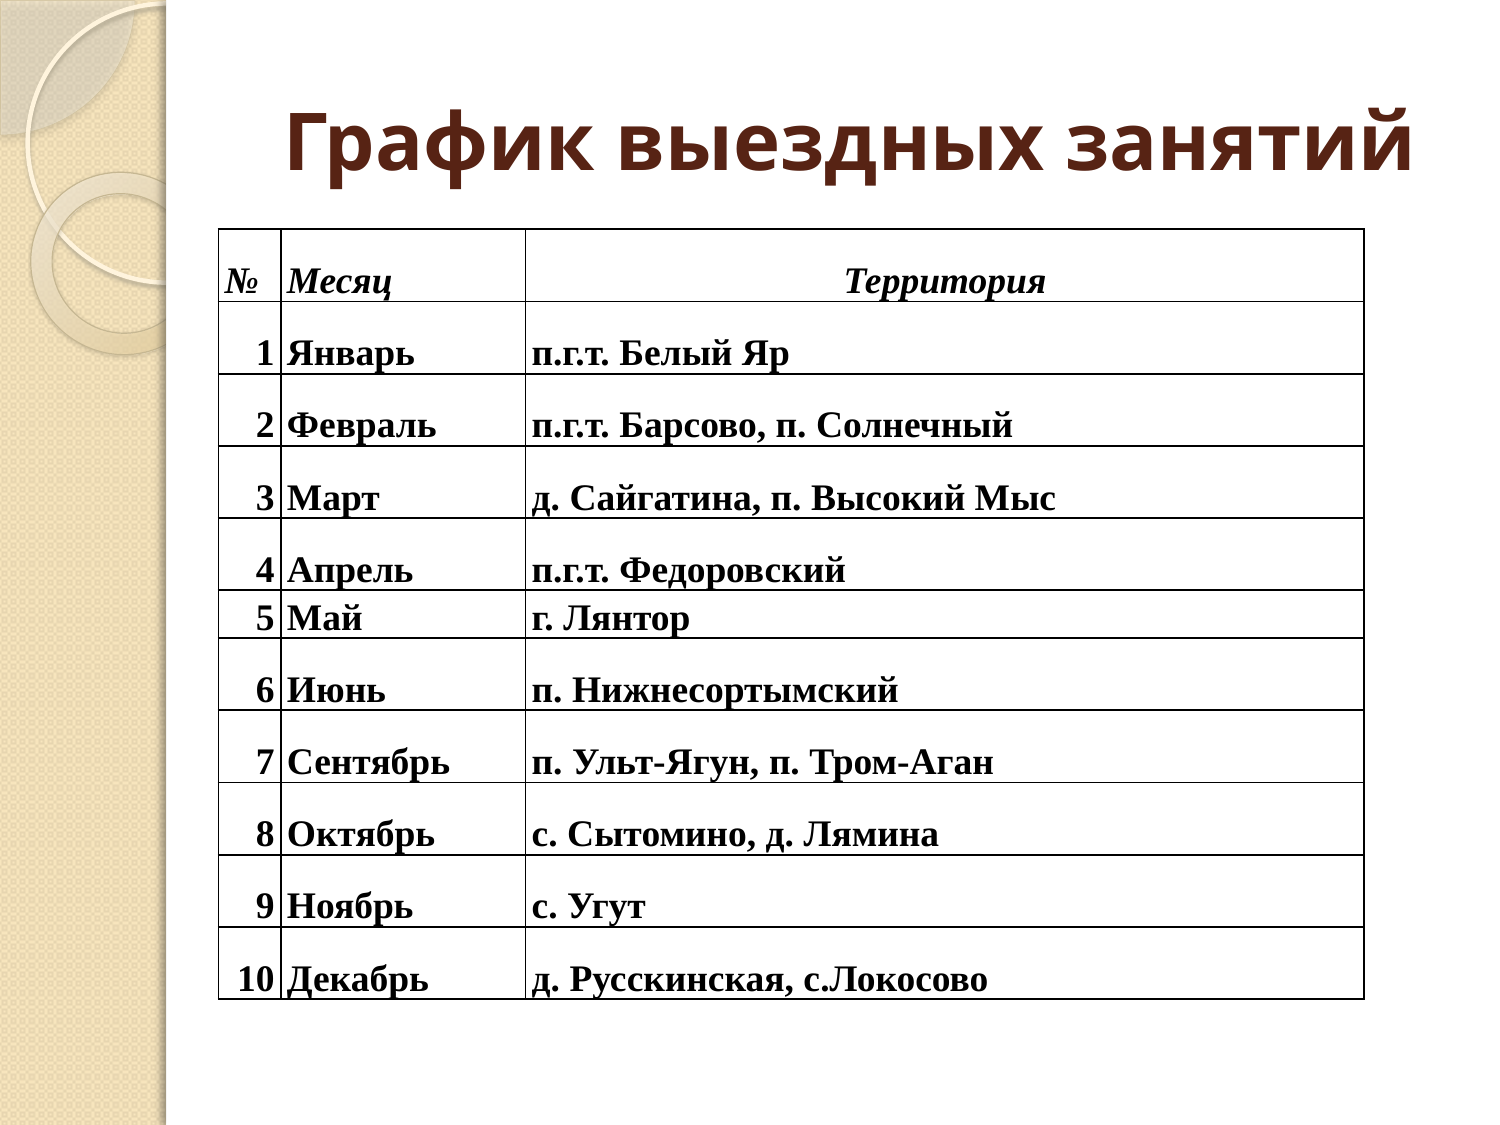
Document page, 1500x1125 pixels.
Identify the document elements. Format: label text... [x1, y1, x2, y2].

table_cell п. Нижнесортымский [526, 639, 1363, 709]
table_cell с. Сытомино, д. Лямина [526, 783, 1363, 854]
title График выездных занятий [235, 45, 1466, 233]
table_cell д. Сайгатина, п. Высокий Мыс [526, 447, 1363, 517]
table_cell 10 [219, 928, 280, 998]
table_cell Сентябрь [282, 711, 525, 782]
table_cell Апрель [282, 519, 525, 589]
table_cell п. Ульт-Ягун, п. Тром-Аган [526, 711, 1363, 782]
table_header № [219, 230, 280, 301]
table_cell п.г.т. Белый Яр [526, 302, 1363, 373]
table_cell с. Угут [526, 856, 1363, 926]
table_cell д. Русскинская, с.Локосово [526, 928, 1363, 998]
table_cell п.г.т. Федоровский [526, 519, 1363, 589]
table_cell 5 [219, 591, 280, 637]
table_cell 1 [219, 302, 280, 373]
table_cell 9 [219, 856, 280, 926]
table_cell Декабрь [282, 928, 525, 998]
table_header Месяц [282, 230, 525, 301]
table_cell 8 [219, 783, 280, 854]
table_cell Ноябрь [282, 856, 525, 926]
table_cell Май [282, 591, 525, 637]
table_cell 2 [219, 375, 280, 445]
table_cell 6 [219, 639, 280, 709]
table_cell Март [282, 447, 525, 517]
table_cell Октябрь [282, 783, 525, 854]
table_cell 7 [219, 711, 280, 782]
table_cell п.г.т. Барсово, п. Солнечный [526, 375, 1363, 445]
table_cell Январь [282, 302, 525, 373]
table_cell 3 [219, 447, 280, 517]
table_cell Июнь [282, 639, 525, 709]
table_cell Февраль [282, 375, 525, 445]
table_cell г. Лянтор [526, 591, 1363, 637]
table_cell 4 [219, 519, 280, 589]
table_header Территория [526, 230, 1363, 301]
